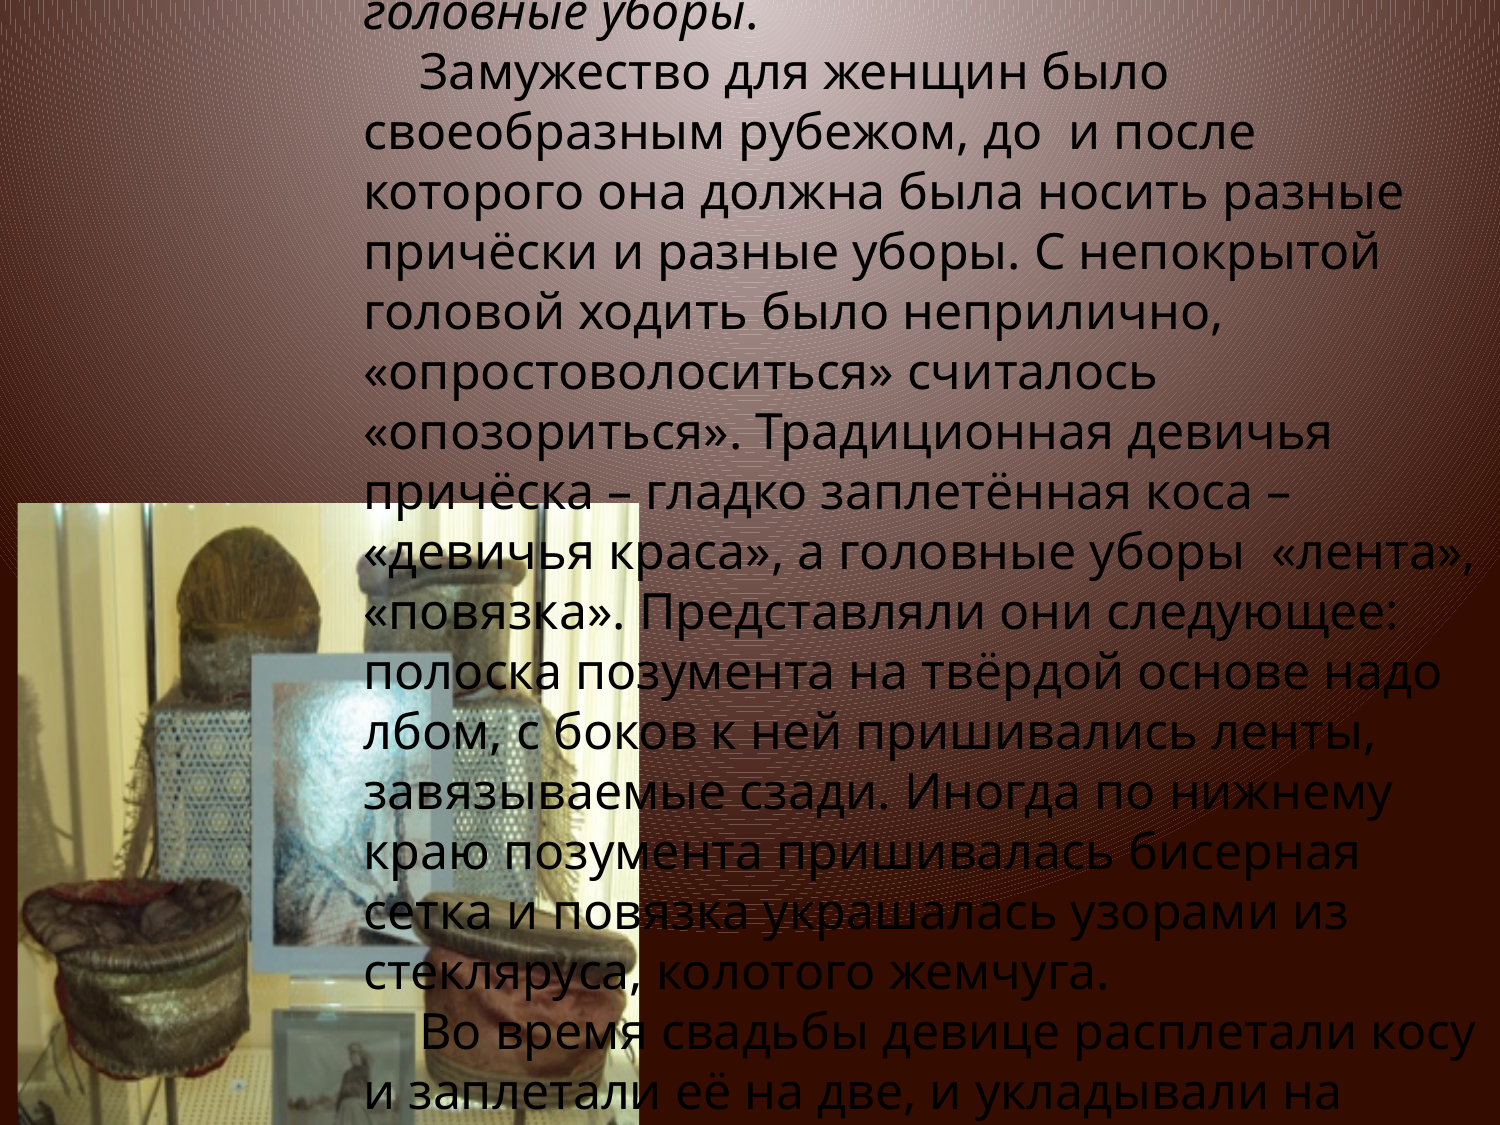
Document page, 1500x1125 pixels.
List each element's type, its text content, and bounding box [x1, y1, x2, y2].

text_box Особым разнообразием являются головные уборы. Замужество для женщин было своеобразным рубежом, до и после которого она должна была носить разные причёски и разные уборы. С непокрытой головой ходить было неприлично, «опростоволоситься» считалось «опозориться». Традиционная девичья причёска – гладко заплетённая коса – «девичья краса», а головные уборы «лента», «повязка». Представляли они следующее: полоска позумента на твёрдой основе надо лбом, с боков к ней пришивались ленты, завязываемые сзади. Иногда по нижнему краю позумента пришивалась бисерная сетка и повязка украшалась узорами из стекляруса, колотого жемчуга. Во время свадьбы девице расплетали косу и заплетали её на две, и укладывали на голове кругом, «венцом». [348, 0, 1500, 1125]
picture [17, 503, 640, 1125]
